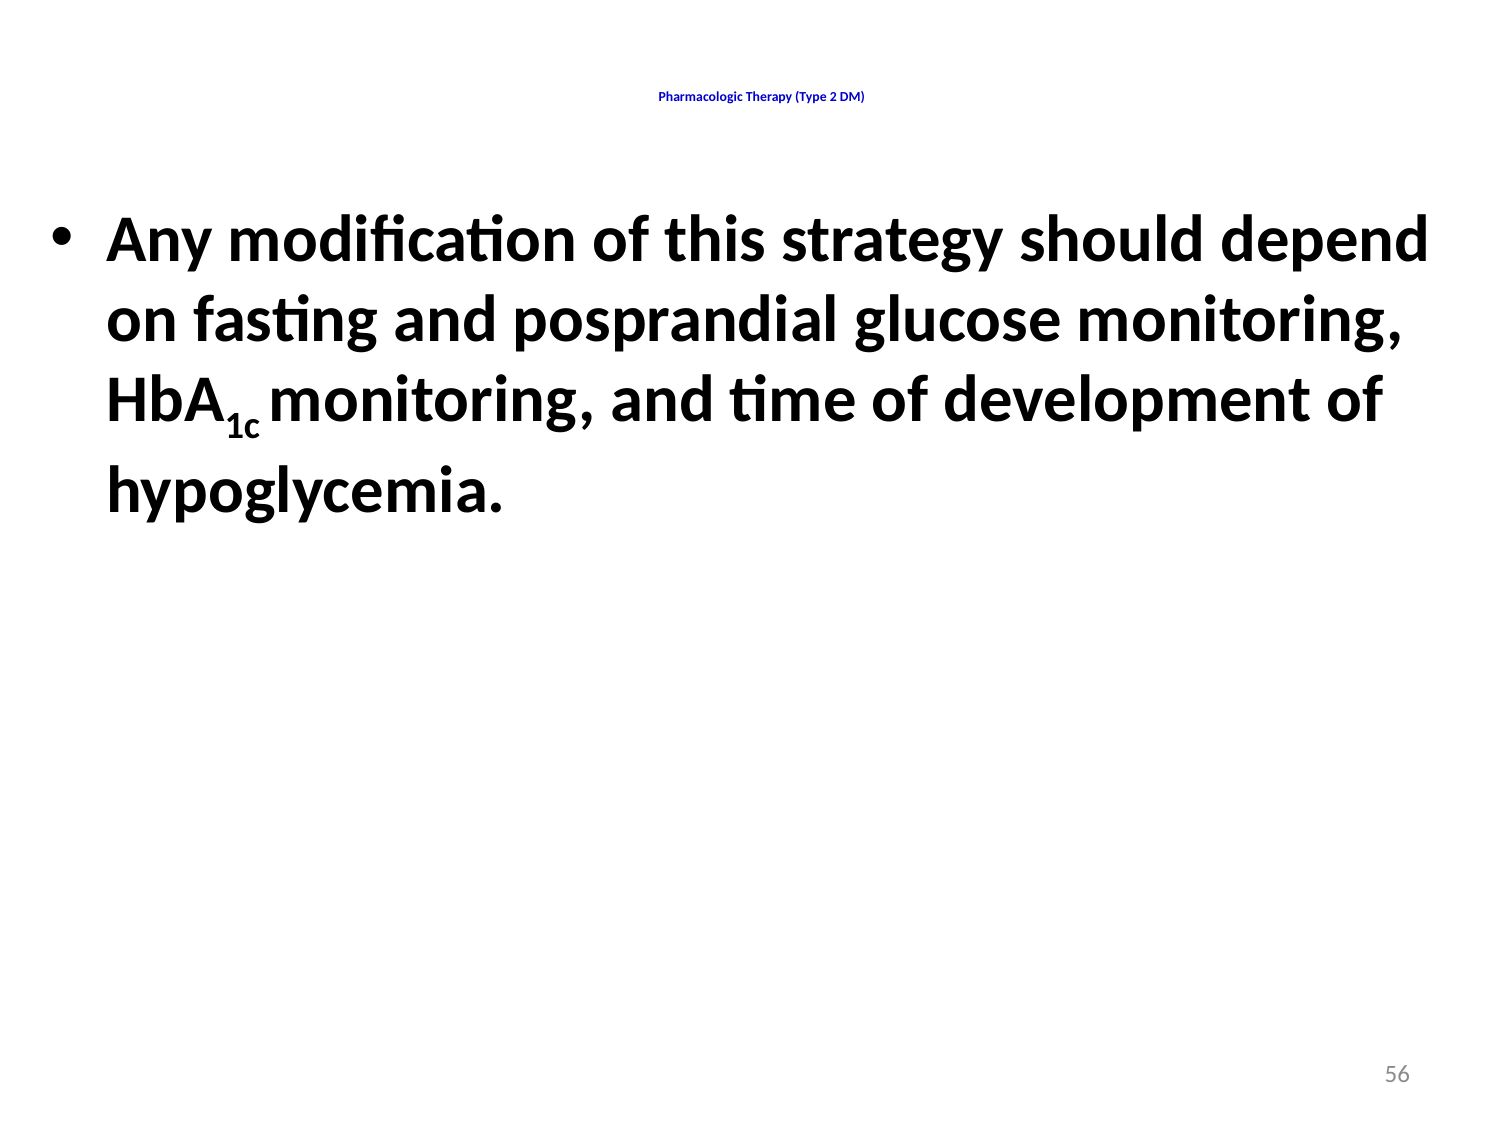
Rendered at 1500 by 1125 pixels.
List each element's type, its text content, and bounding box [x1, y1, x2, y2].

title Pharmacologic Therapy (Type 2 DM) [46, 23, 1477, 164]
list Any modification of this strategy should depend on fasting and posprandial glucose monitoring, HbA1c monitoring, and time of development of hypoglycemia. [35, 187, 1477, 1102]
slide_number 56 [1074, 1042, 1425, 1103]
